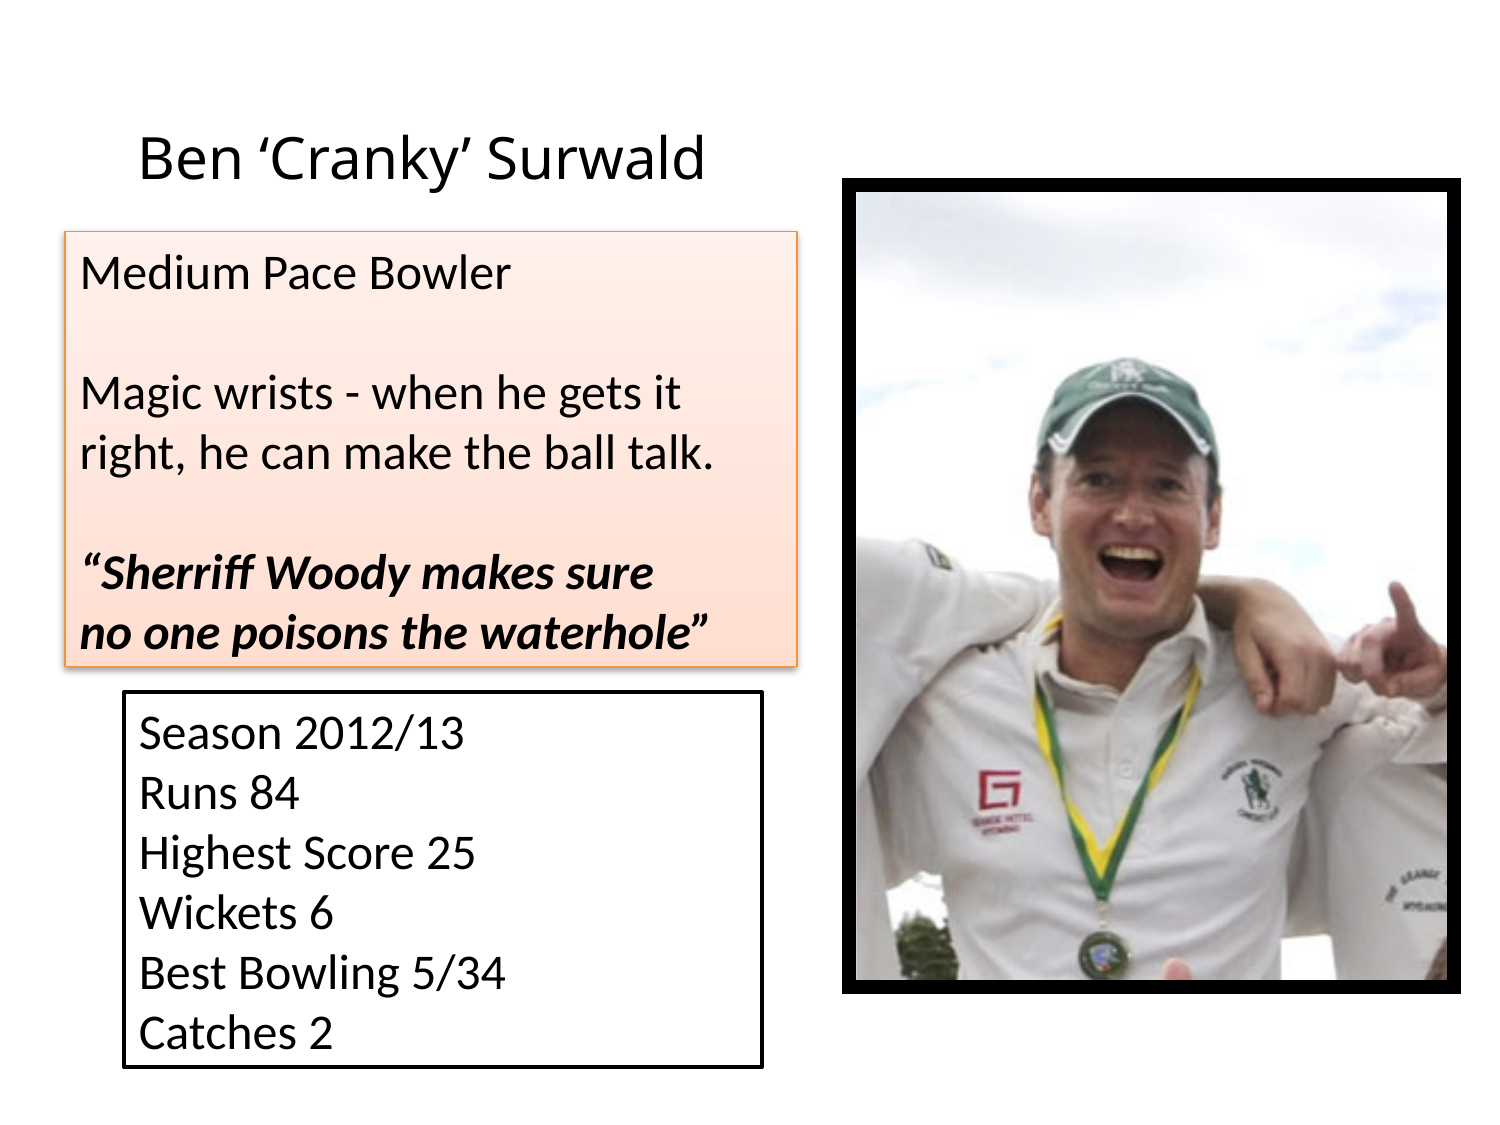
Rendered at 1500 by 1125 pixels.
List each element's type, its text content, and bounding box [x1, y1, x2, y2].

text_box Season 2012/13 Runs 84 Highest Score 25 Wickets 6 Best Bowling 5/34 Catches 2 [122, 690, 764, 1069]
text_box Medium Pace Bowler Magic wrists - when he gets it right, he can make the ball talk. “Sherriff Woody makes sure no one poisons the waterhole” [64, 231, 798, 667]
picture [856, 192, 1448, 980]
text_box Ben ‘Cranky’ Surwald [122, 113, 723, 199]
